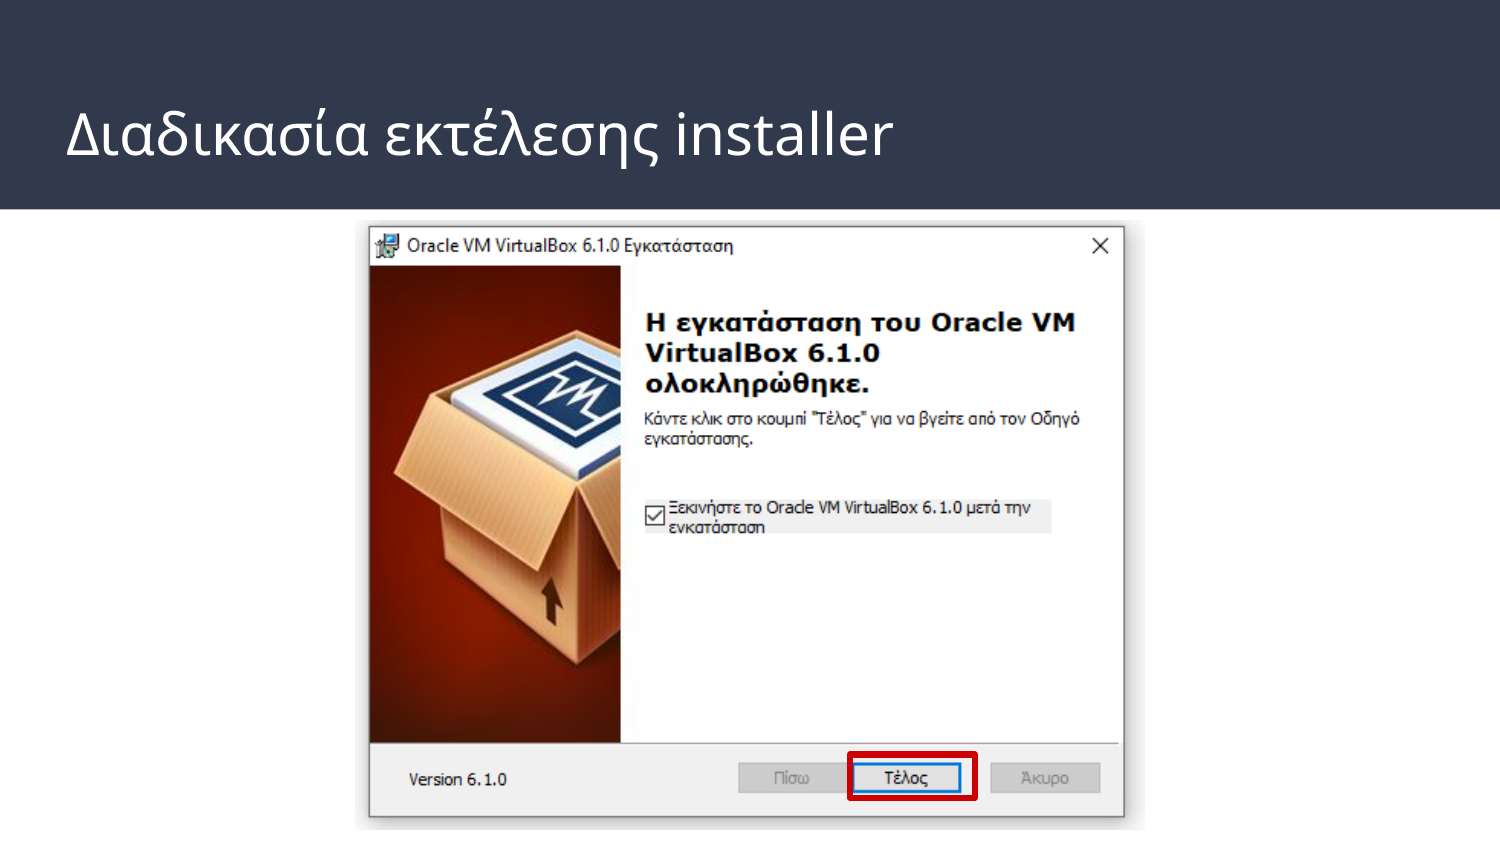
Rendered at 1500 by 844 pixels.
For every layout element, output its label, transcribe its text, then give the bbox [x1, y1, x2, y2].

title Διαδικασία εκτέλεσης installer [51, 82, 1449, 185]
picture [354, 220, 1145, 830]
